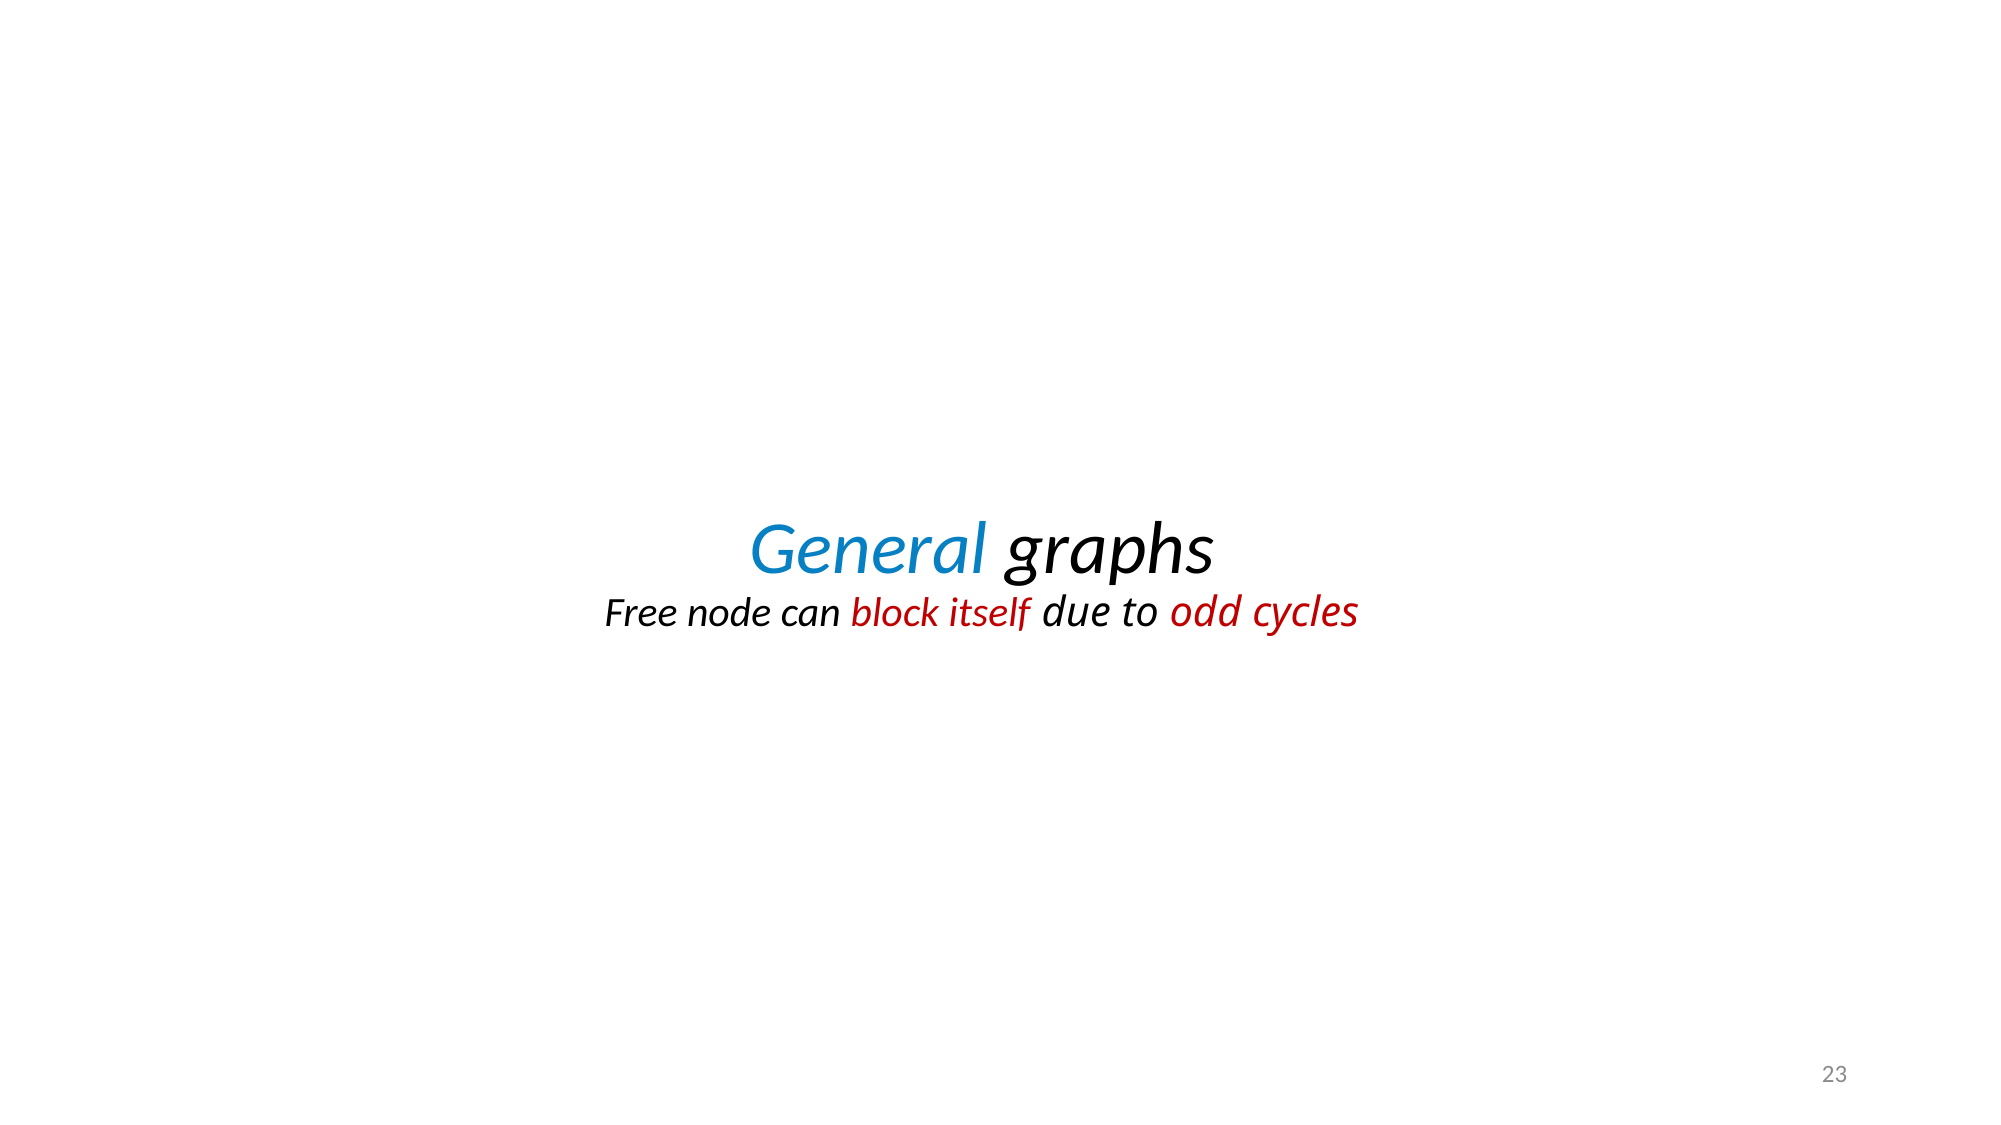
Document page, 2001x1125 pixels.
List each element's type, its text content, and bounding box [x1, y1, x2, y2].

text_box General graphs Free node can block itself due to odd cycles [352, 411, 1612, 730]
slide_number 23 [1412, 1042, 1863, 1103]
